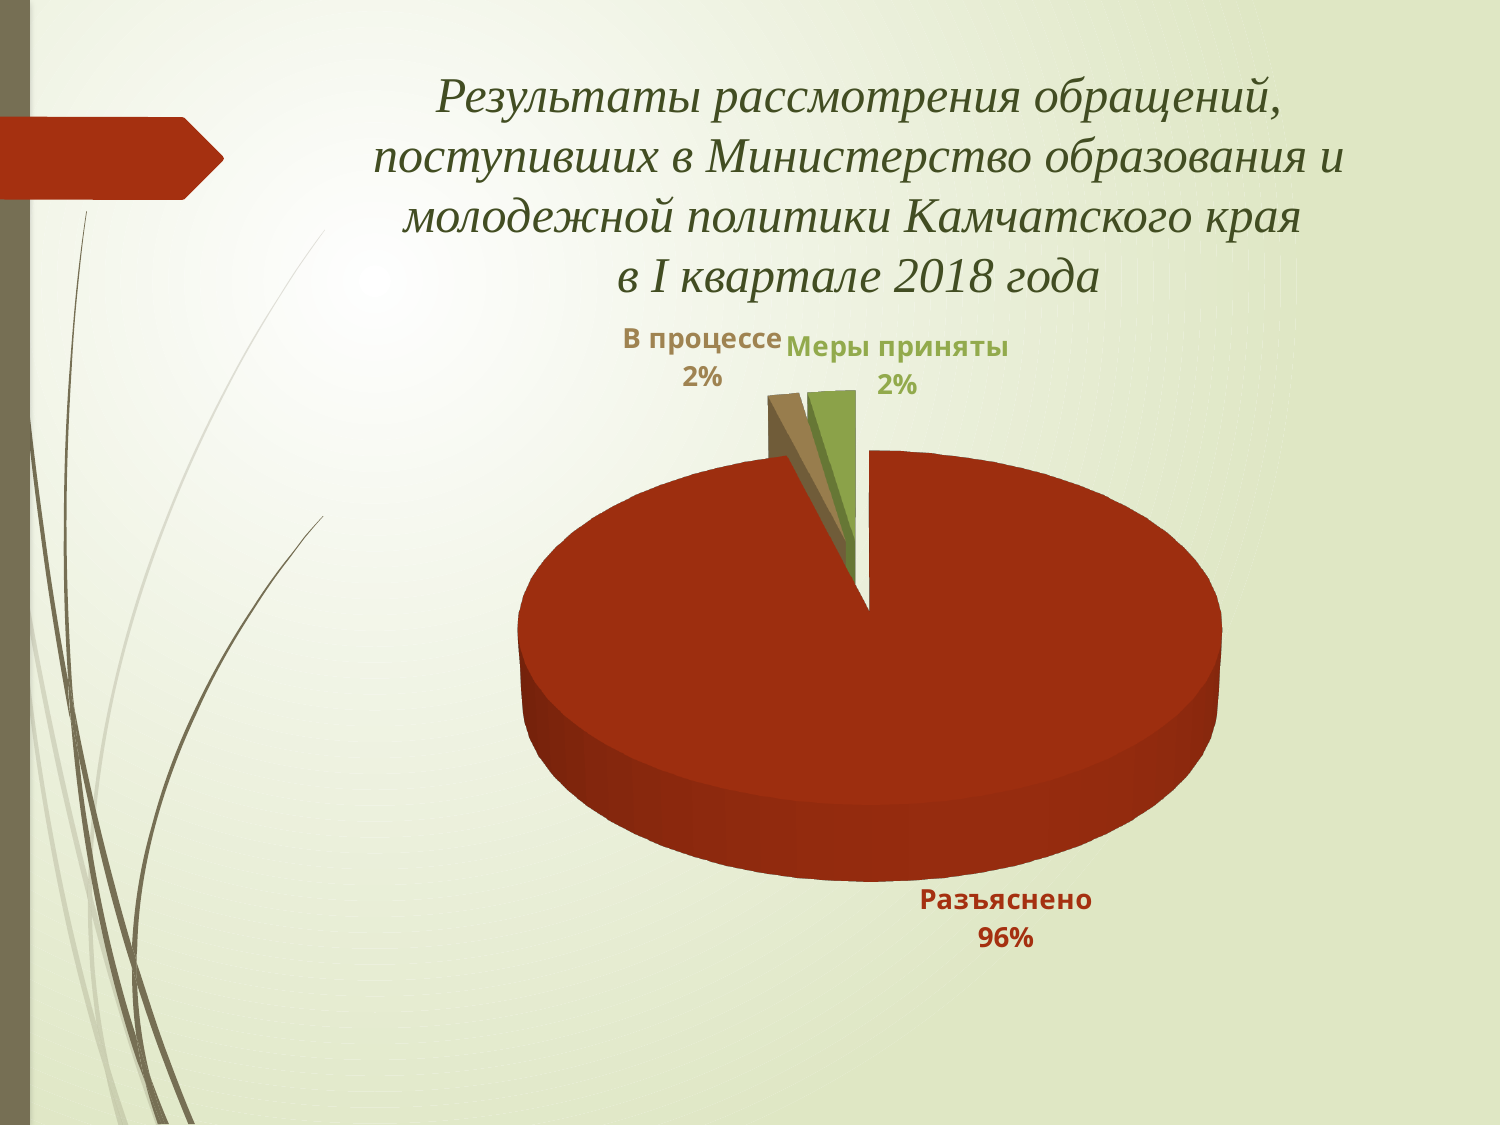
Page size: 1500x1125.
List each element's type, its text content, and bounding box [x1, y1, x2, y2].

title Результаты рассмотрения обращений, поступивших в Министерство образования и молодежной политики Камчатского края в I квартале 2018 года [318, 54, 1400, 301]
chart [318, 301, 1401, 971]
